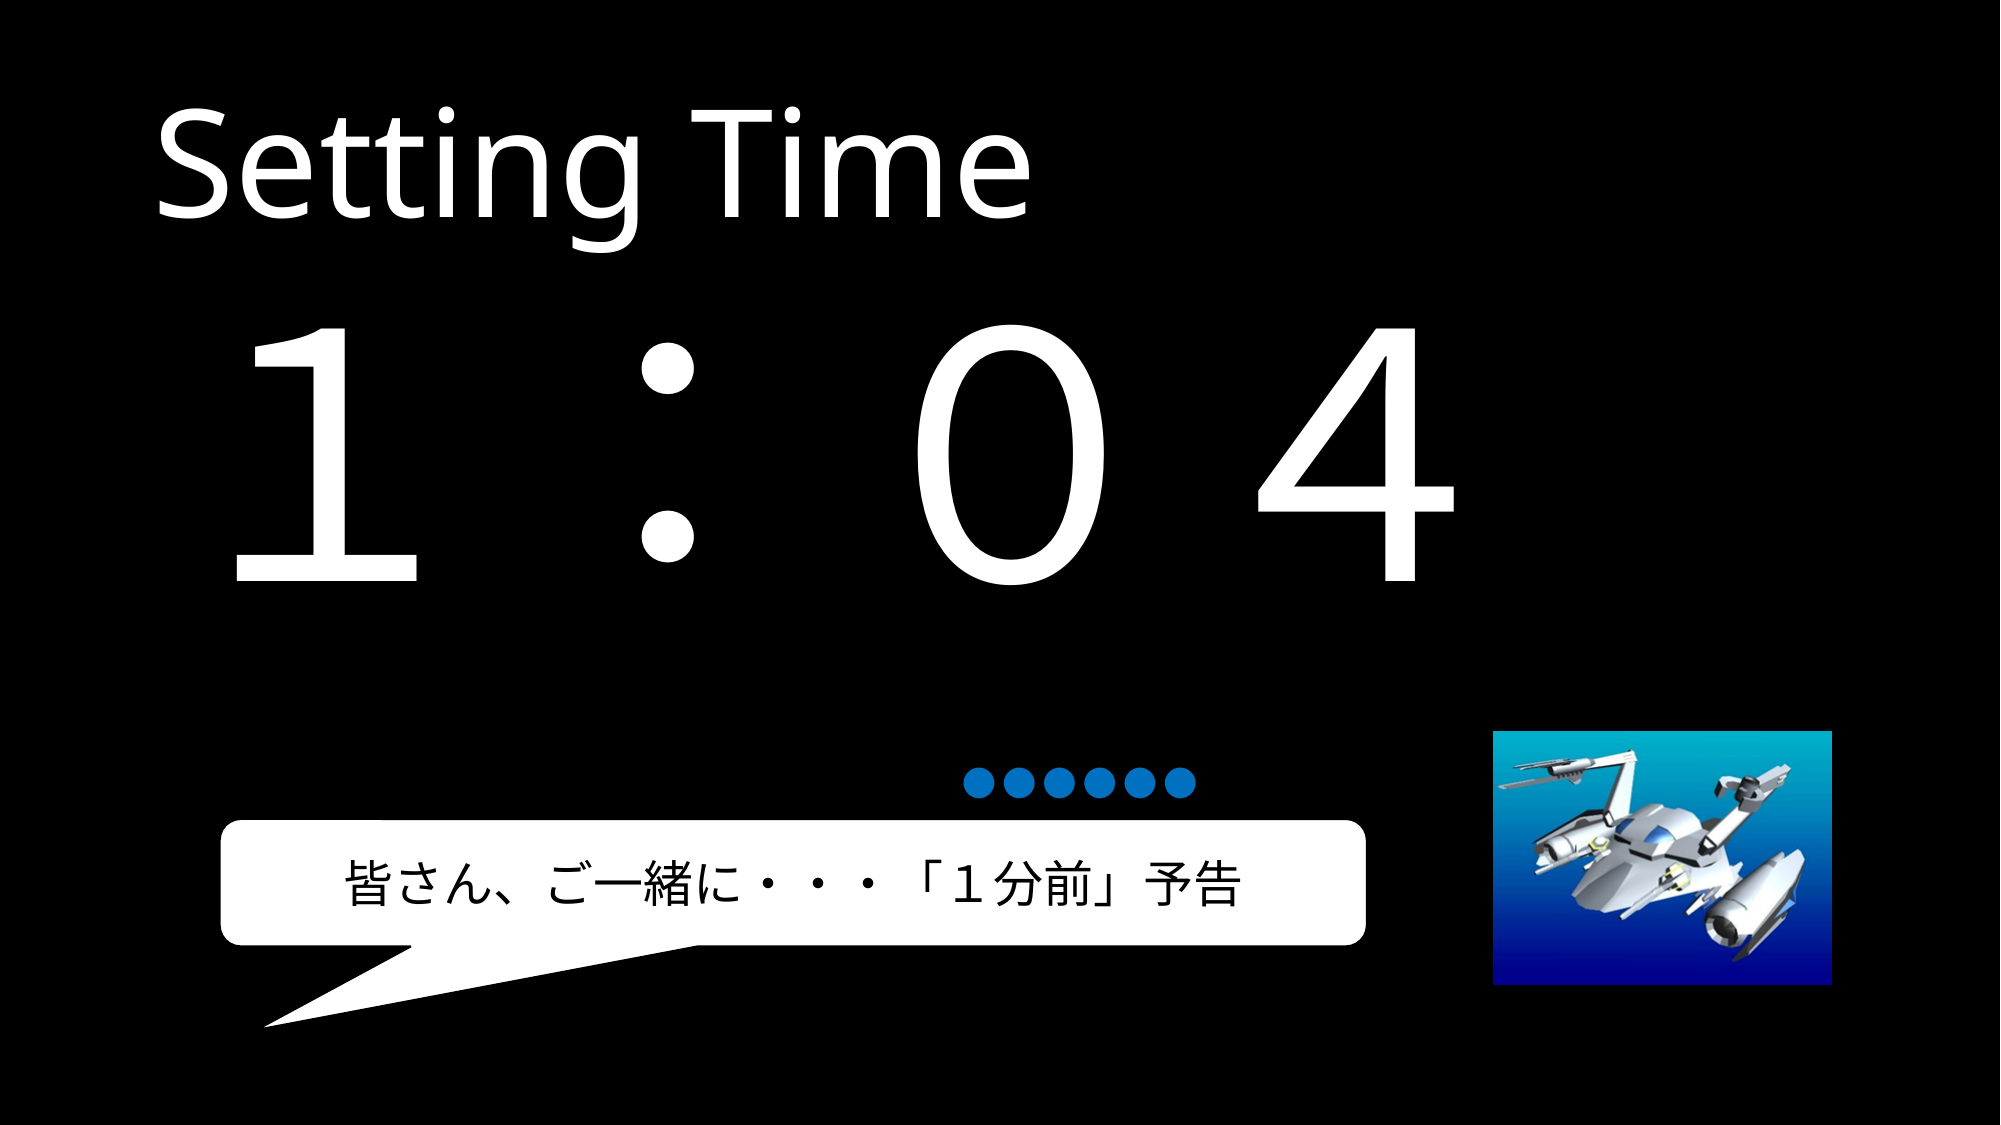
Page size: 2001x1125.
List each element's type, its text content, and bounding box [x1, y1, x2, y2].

title Setting Time [137, 59, 1863, 278]
text_box 皆さん、ご一緒に・・・「１分前」予告 [218, 817, 1368, 1031]
text_box ●●●●●● [944, 728, 1390, 824]
list １：０４ [137, 277, 1610, 806]
picture [1493, 731, 1832, 985]
